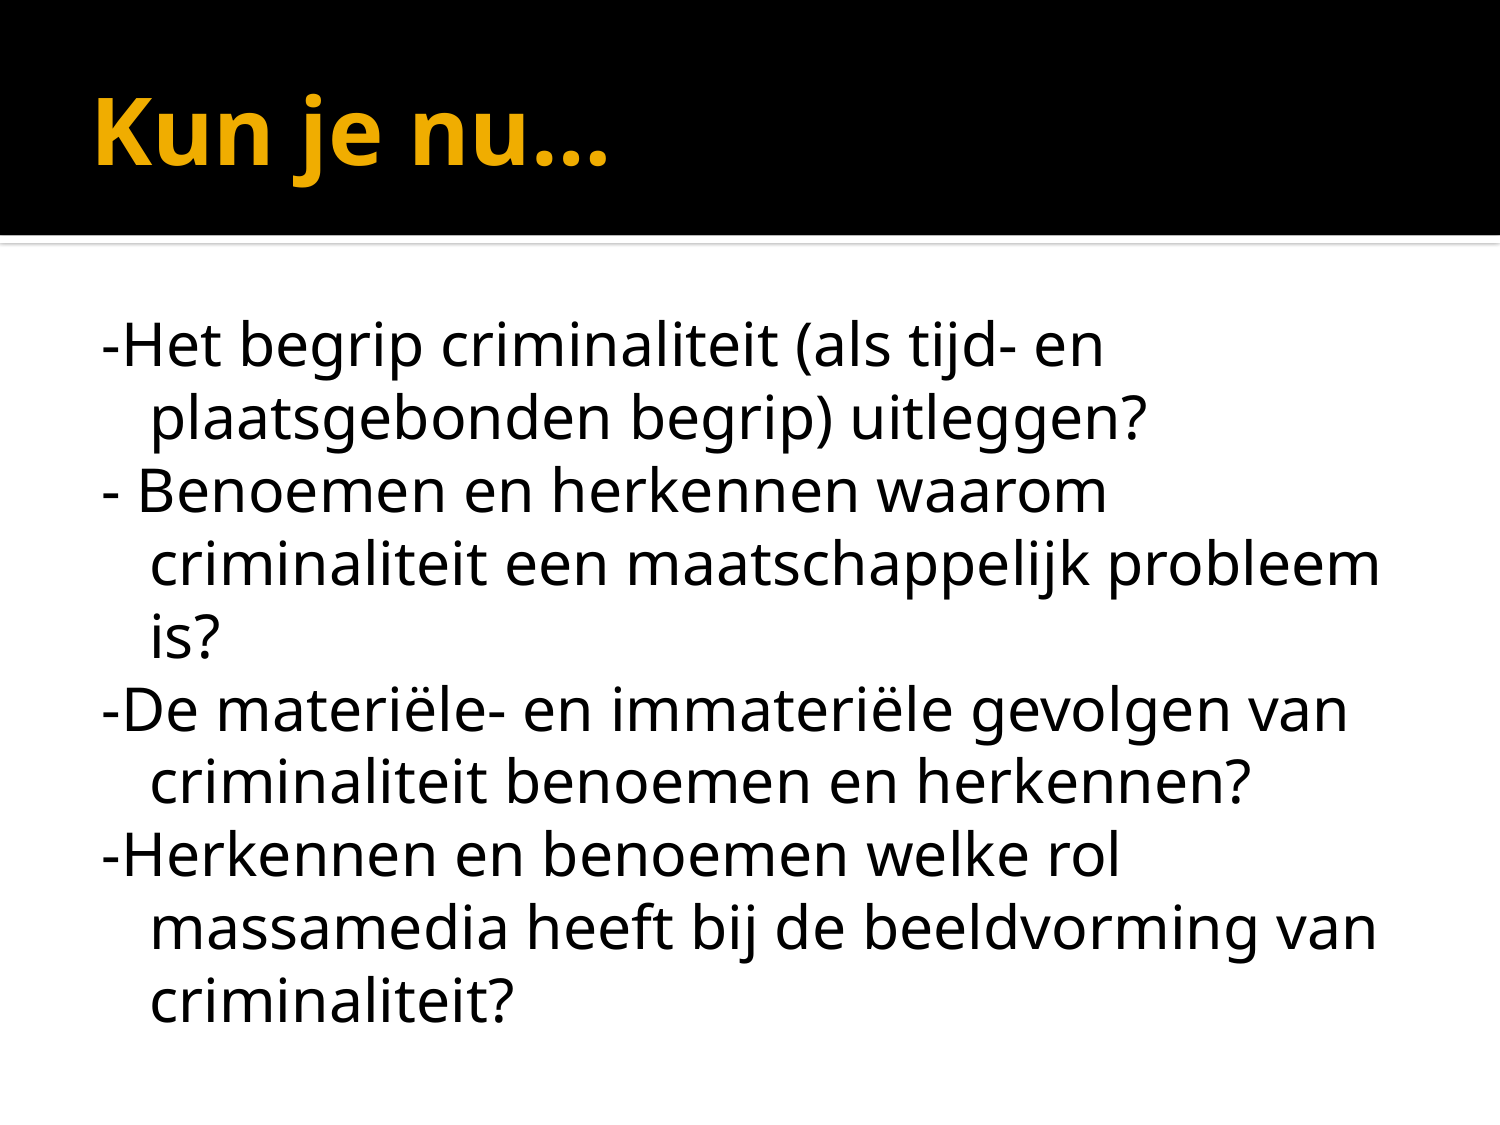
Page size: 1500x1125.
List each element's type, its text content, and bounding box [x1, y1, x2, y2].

title Kun je nu… [75, 25, 1425, 231]
list -Het begrip criminaliteit (als tijd- en plaatsgebonden begrip) uitleggen? - Benoemen en herkennen waarom criminaliteit een maatschappelijk probleem is? -De materiële- en immateriële gevolgen van criminaliteit benoemen en herkennen? -Herkennen en benoemen welke rol massamedia heeft bij de beeldvorming van criminaliteit? [75, 291, 1425, 1050]
